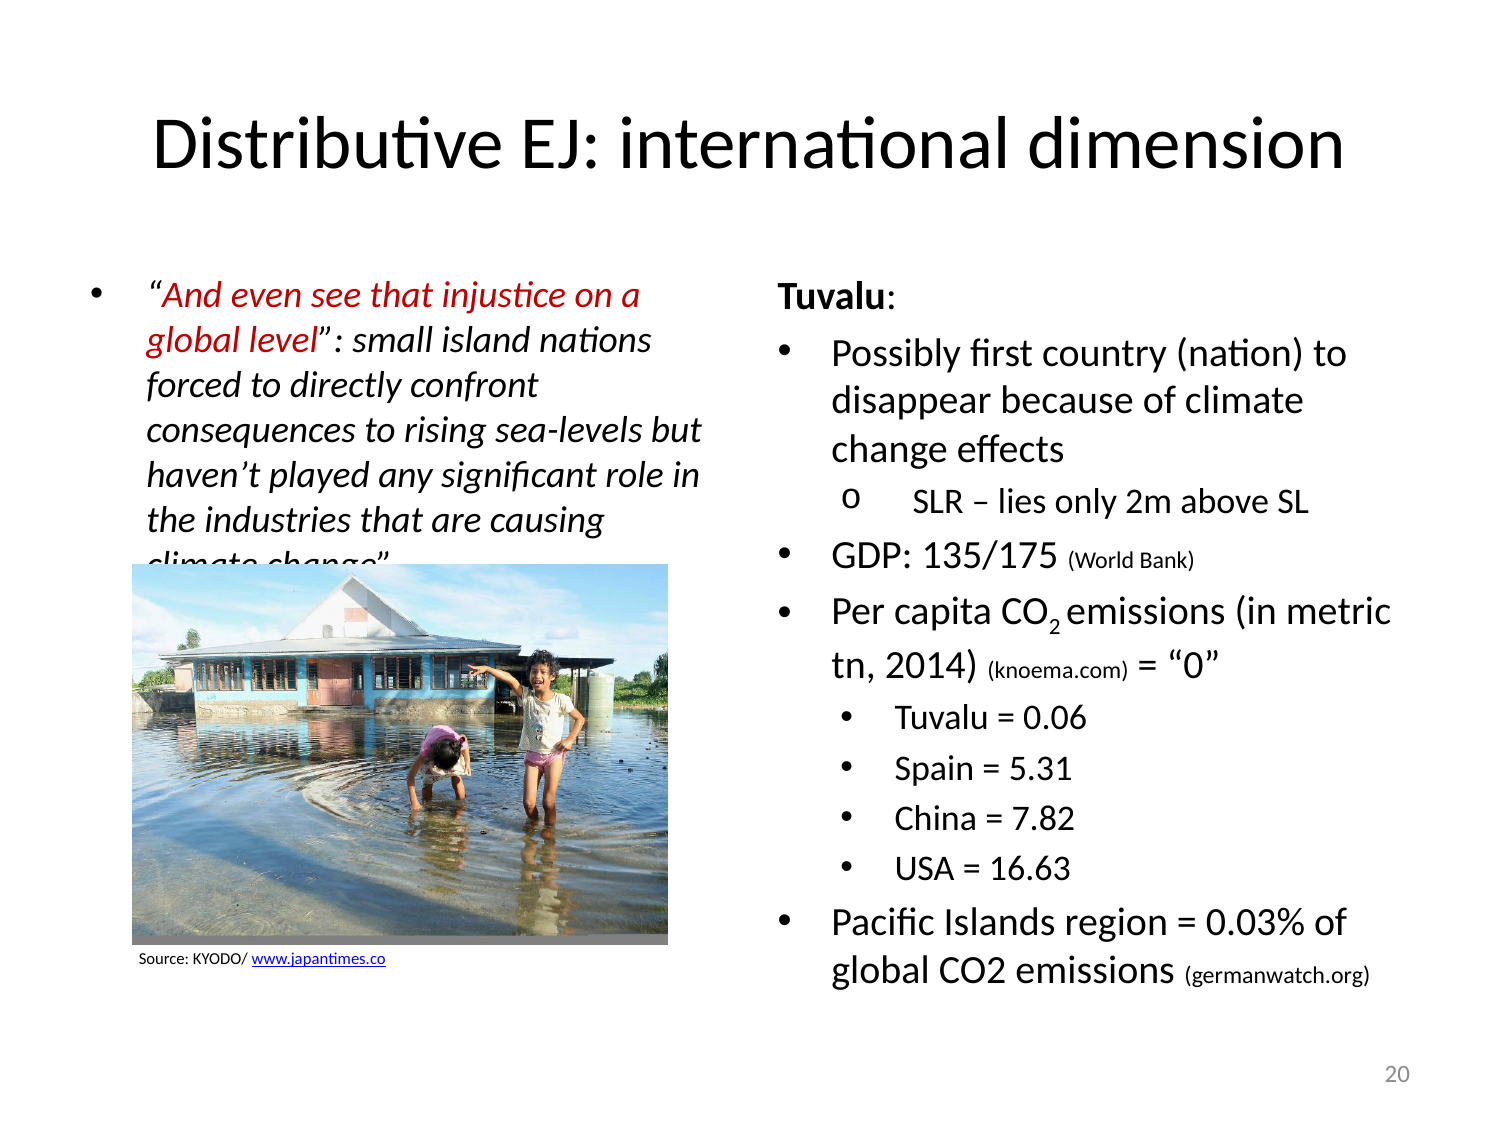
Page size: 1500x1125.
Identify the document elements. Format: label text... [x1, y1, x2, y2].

slide_number 19 [1074, 1042, 1425, 1103]
picture [132, 563, 668, 945]
list “And even see that injustice on a global level”: small island nations forced to directly confront consequences to rising sea-levels but haven’t played any significant role in the industries that are causing climate change” [75, 262, 738, 1005]
text_box Source: KYODO/ www.japantimes.co [123, 940, 680, 976]
list Tuvalu: Possibly first country (nation) to disappear because of climate change effects SLR – lies only 2m above SL GDP: 135/175 (World Bank) Per capita CO2 emissions (in metric tn, 2014) (knoema.com) = “0” Tuvalu = 0.06 Spain = 5.31 China = 7.82 USA = 16.63 Pacific Islands region = 0.03% of global CO2 emissions (germanwatch.org) [762, 262, 1425, 1005]
title Distributive EJ: international dimension [75, 45, 1425, 233]
